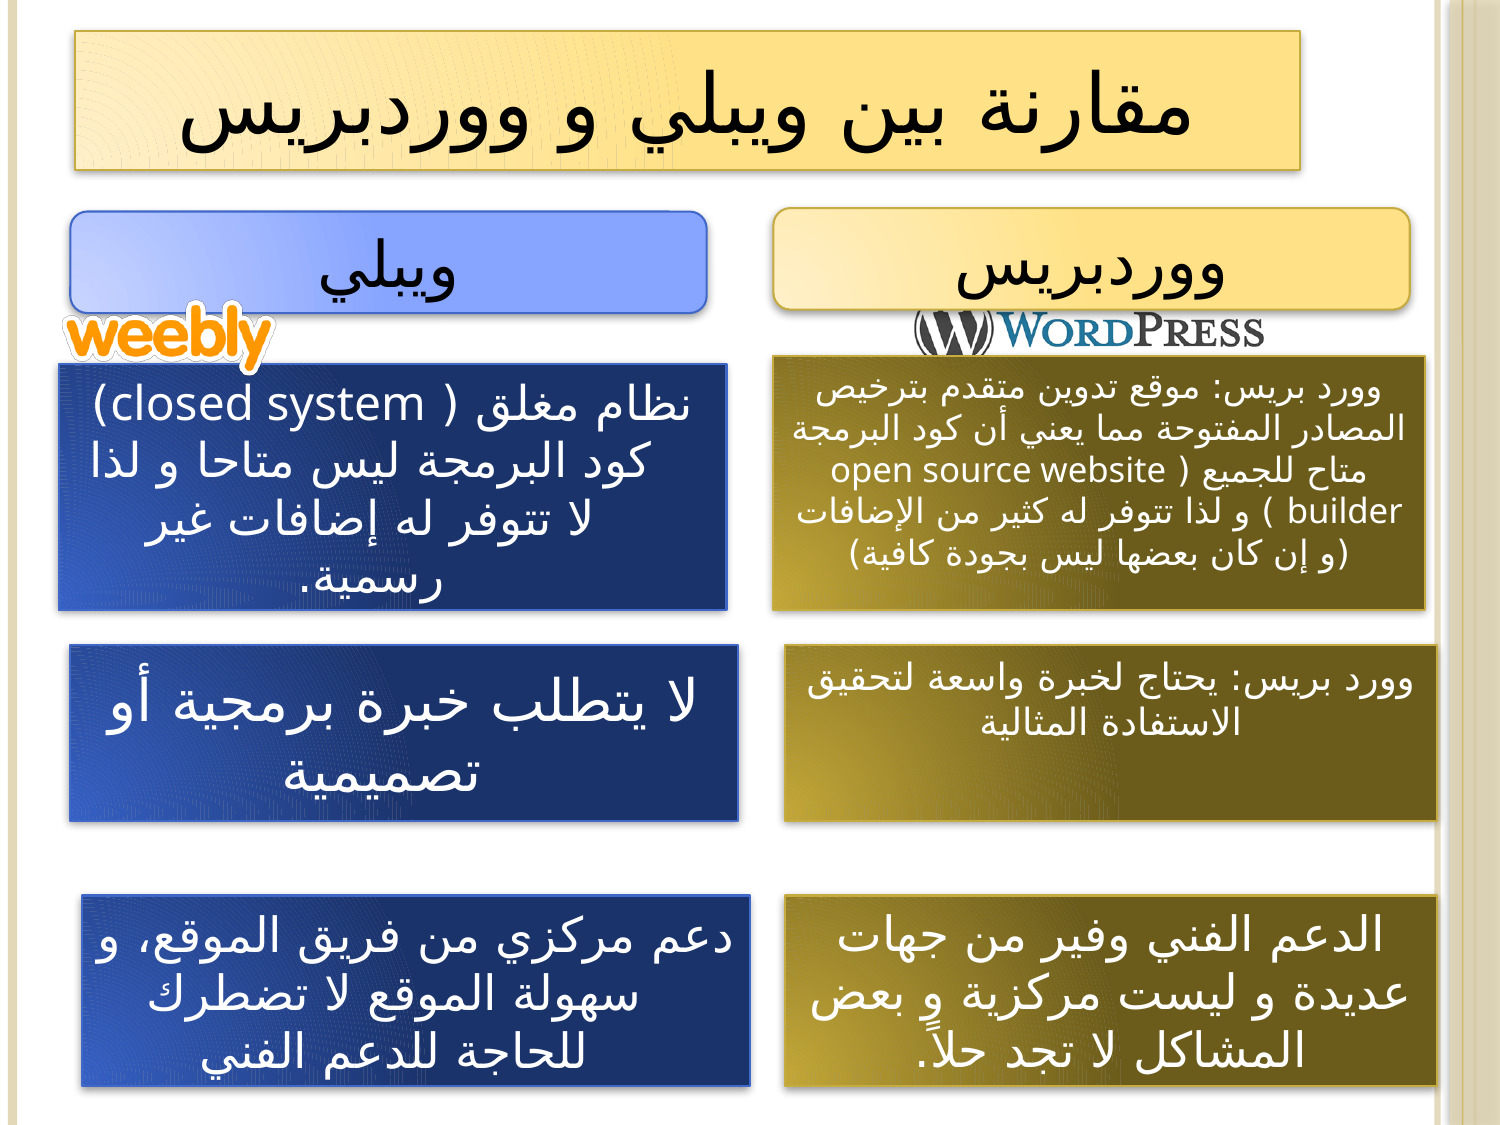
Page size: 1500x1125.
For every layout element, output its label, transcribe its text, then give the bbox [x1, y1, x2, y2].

text_box ويبلي [69, 210, 708, 315]
list وورد بريس: موقع تدوين متقدم بترخيص المصادر المفتوحة مما يعني أن كود البرمجة متاح للجميع ( open source website builder ) و لذا تتوفر له كثير من الإضافات (و إن كان بعضها ليس بجودة كافية) [772, 355, 1426, 611]
text_box لا يتطلب خبرة برمجية أو تصميمية [69, 644, 739, 822]
title مقارنة بين ويبلي و ووردبريس [74, 30, 1301, 171]
picture [40, 285, 298, 380]
text_box ووردبريس [772, 207, 1411, 311]
text_box دعم مركزي من فريق الموقع، و سهولة الموقع لا تضطرك للحاجة للدعم الفني [81, 894, 751, 1087]
text_box نظام مغلق ( closed system) كود البرمجة ليس متاحا و لذا لا تتوفر له إضافات غير رسمية. [58, 363, 728, 611]
text_box وورد بريس: يحتاج لخبرة واسعة لتحقيق الاستفادة المثالية [784, 644, 1438, 822]
text_box الدعم الفني وفير من جهات عديدة و ليست مركزية و بعض المشاكل لا تجد حلاً. [784, 894, 1438, 1087]
picture [907, 276, 1276, 371]
